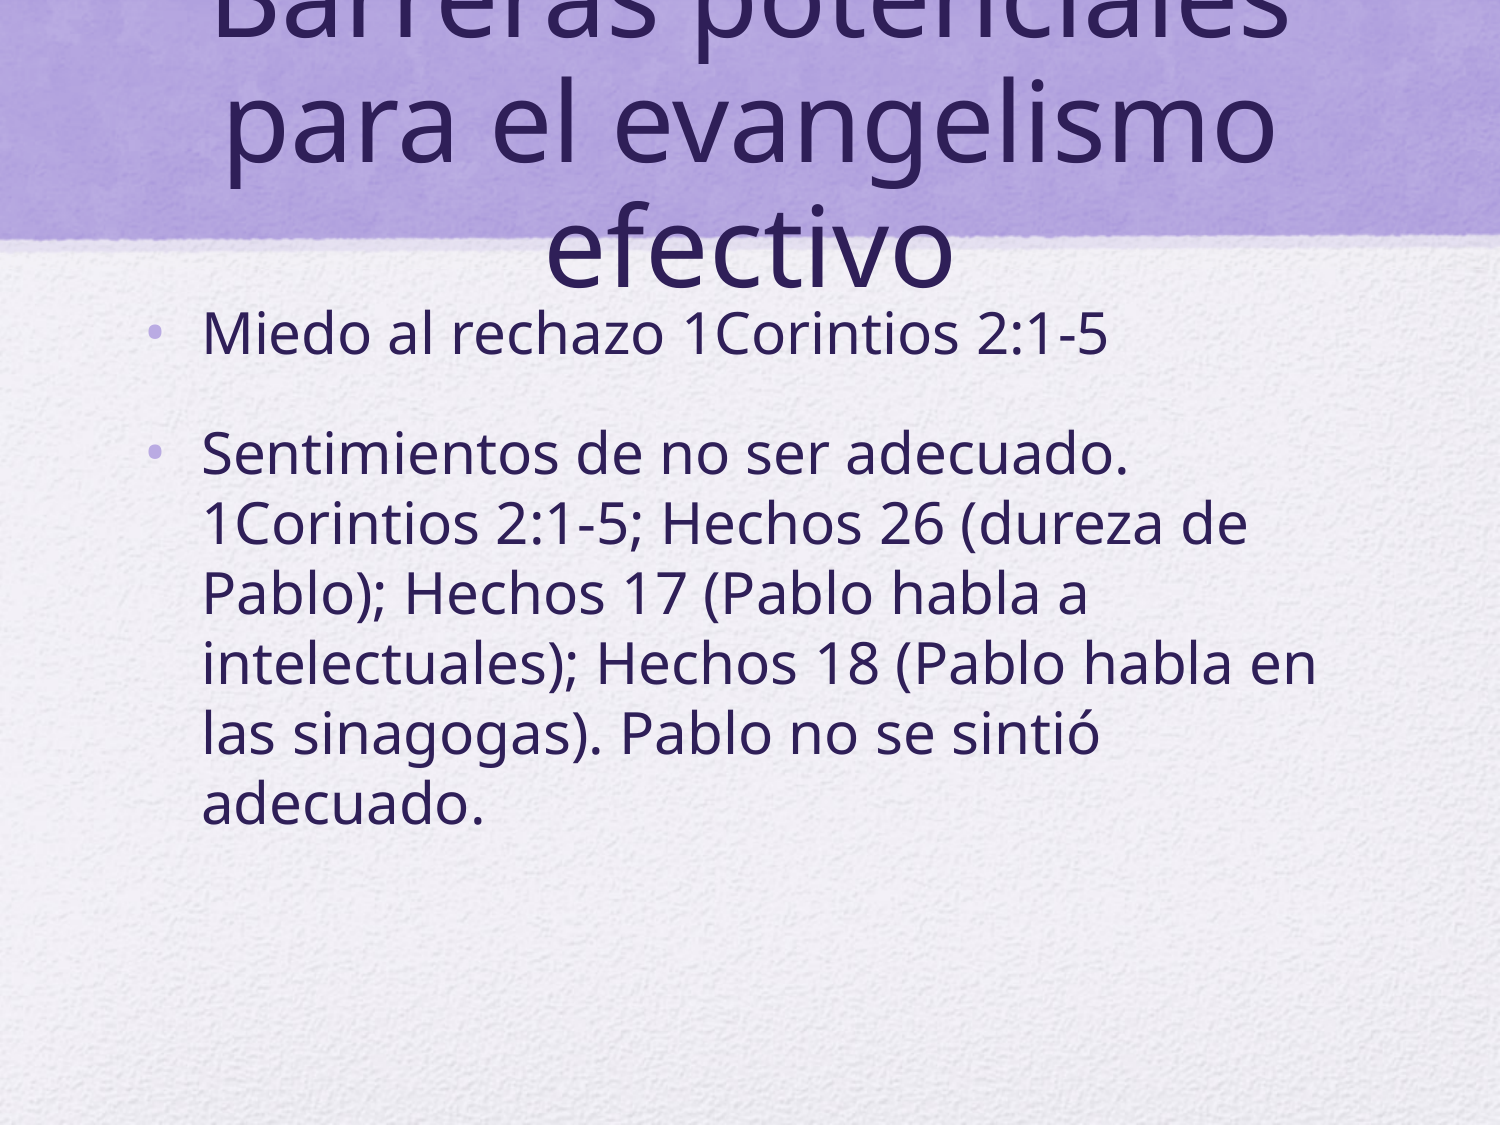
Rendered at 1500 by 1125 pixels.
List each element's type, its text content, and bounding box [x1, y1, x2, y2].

list Miedo al rechazo 1Corintios 2:1-5 Sentimientos de no ser adecuado. 1Corintios 2:1-5; Hechos 26 (dureza de Pablo); Hechos 17 (Pablo habla a intelectuales); Hechos 18 (Pablo habla en las sinagogas). Pablo no se sintió adecuado. [129, 288, 1372, 993]
title Barreras potenciales para el evangelismo efectivo [129, 6, 1372, 239]
picture [0, 225, 1500, 1125]
